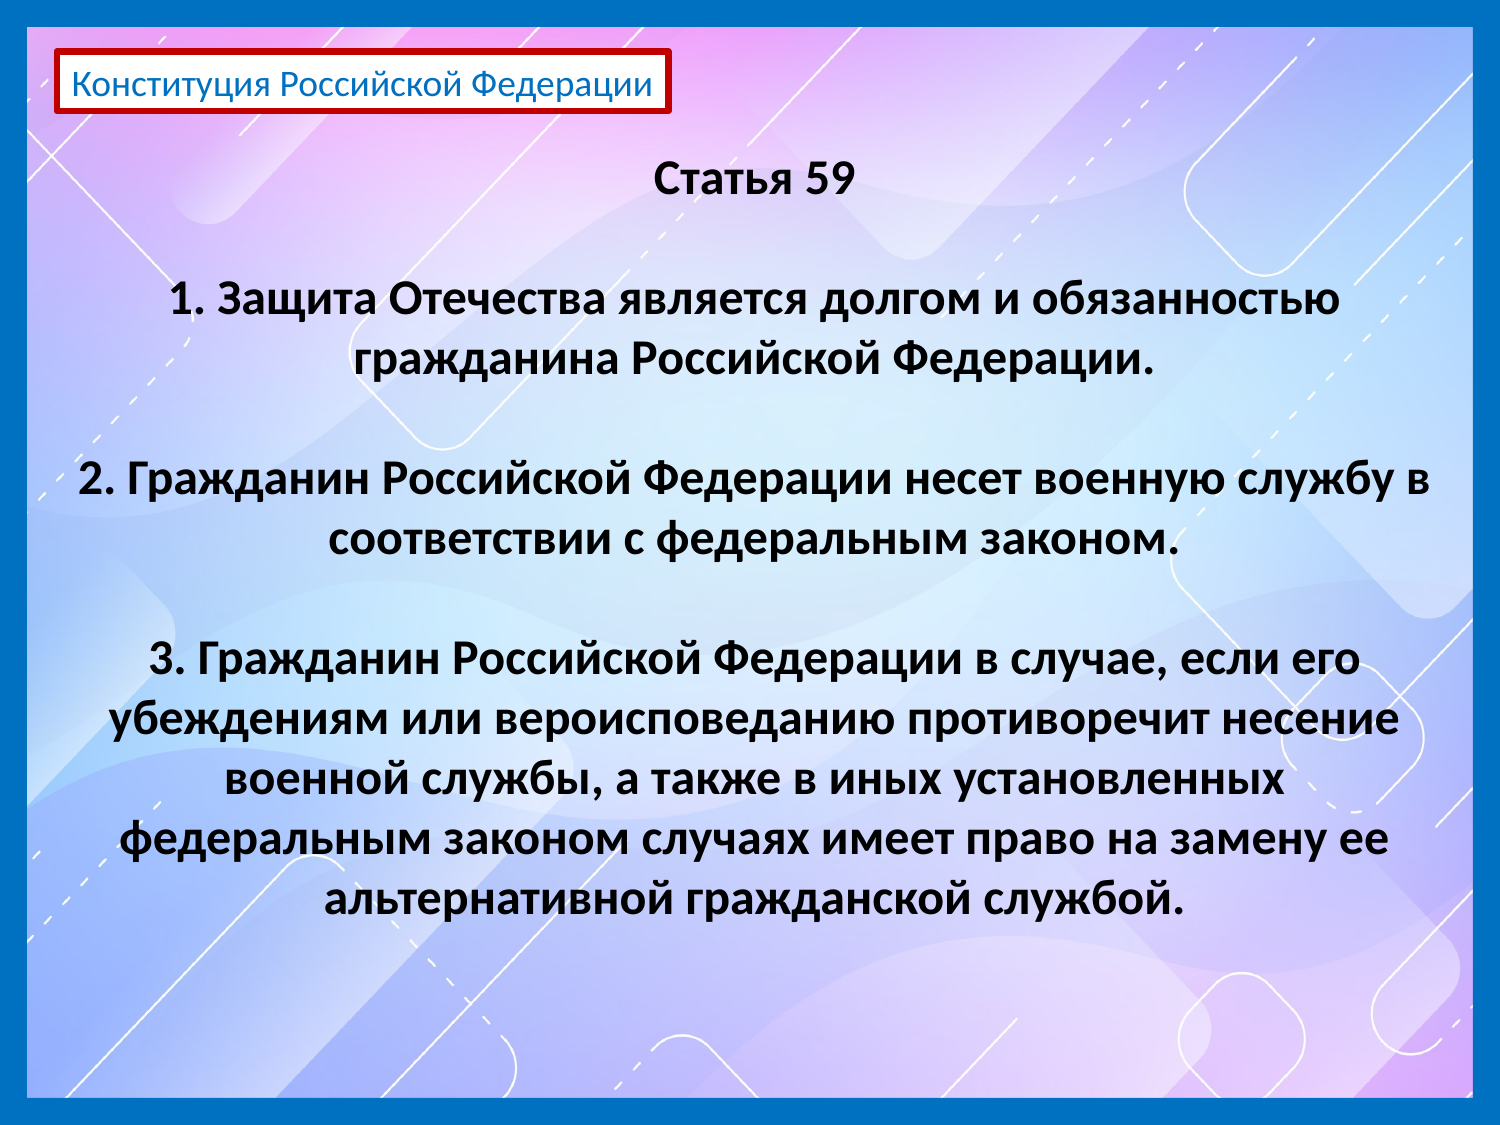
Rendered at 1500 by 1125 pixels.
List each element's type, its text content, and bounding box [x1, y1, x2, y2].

text_box Конституция Российской Федерации [56, 51, 669, 112]
text_box [0, 0, 1500, 1125]
text_box Статья 59 1. Защита Отечества является долгом и обязанностью гражданина Российской Федерации. 2. Гражданин Российской Федерации несет военную службу в соответствии с федеральным законом. 3. Гражданин Российской Федерации в случае, если его убеждениям или вероисповеданию противоречит несение военной службы, а также в иных установленных федеральным законом случаях имеет право на замену ее альтернативной гражданской службой. [57, 137, 1452, 932]
